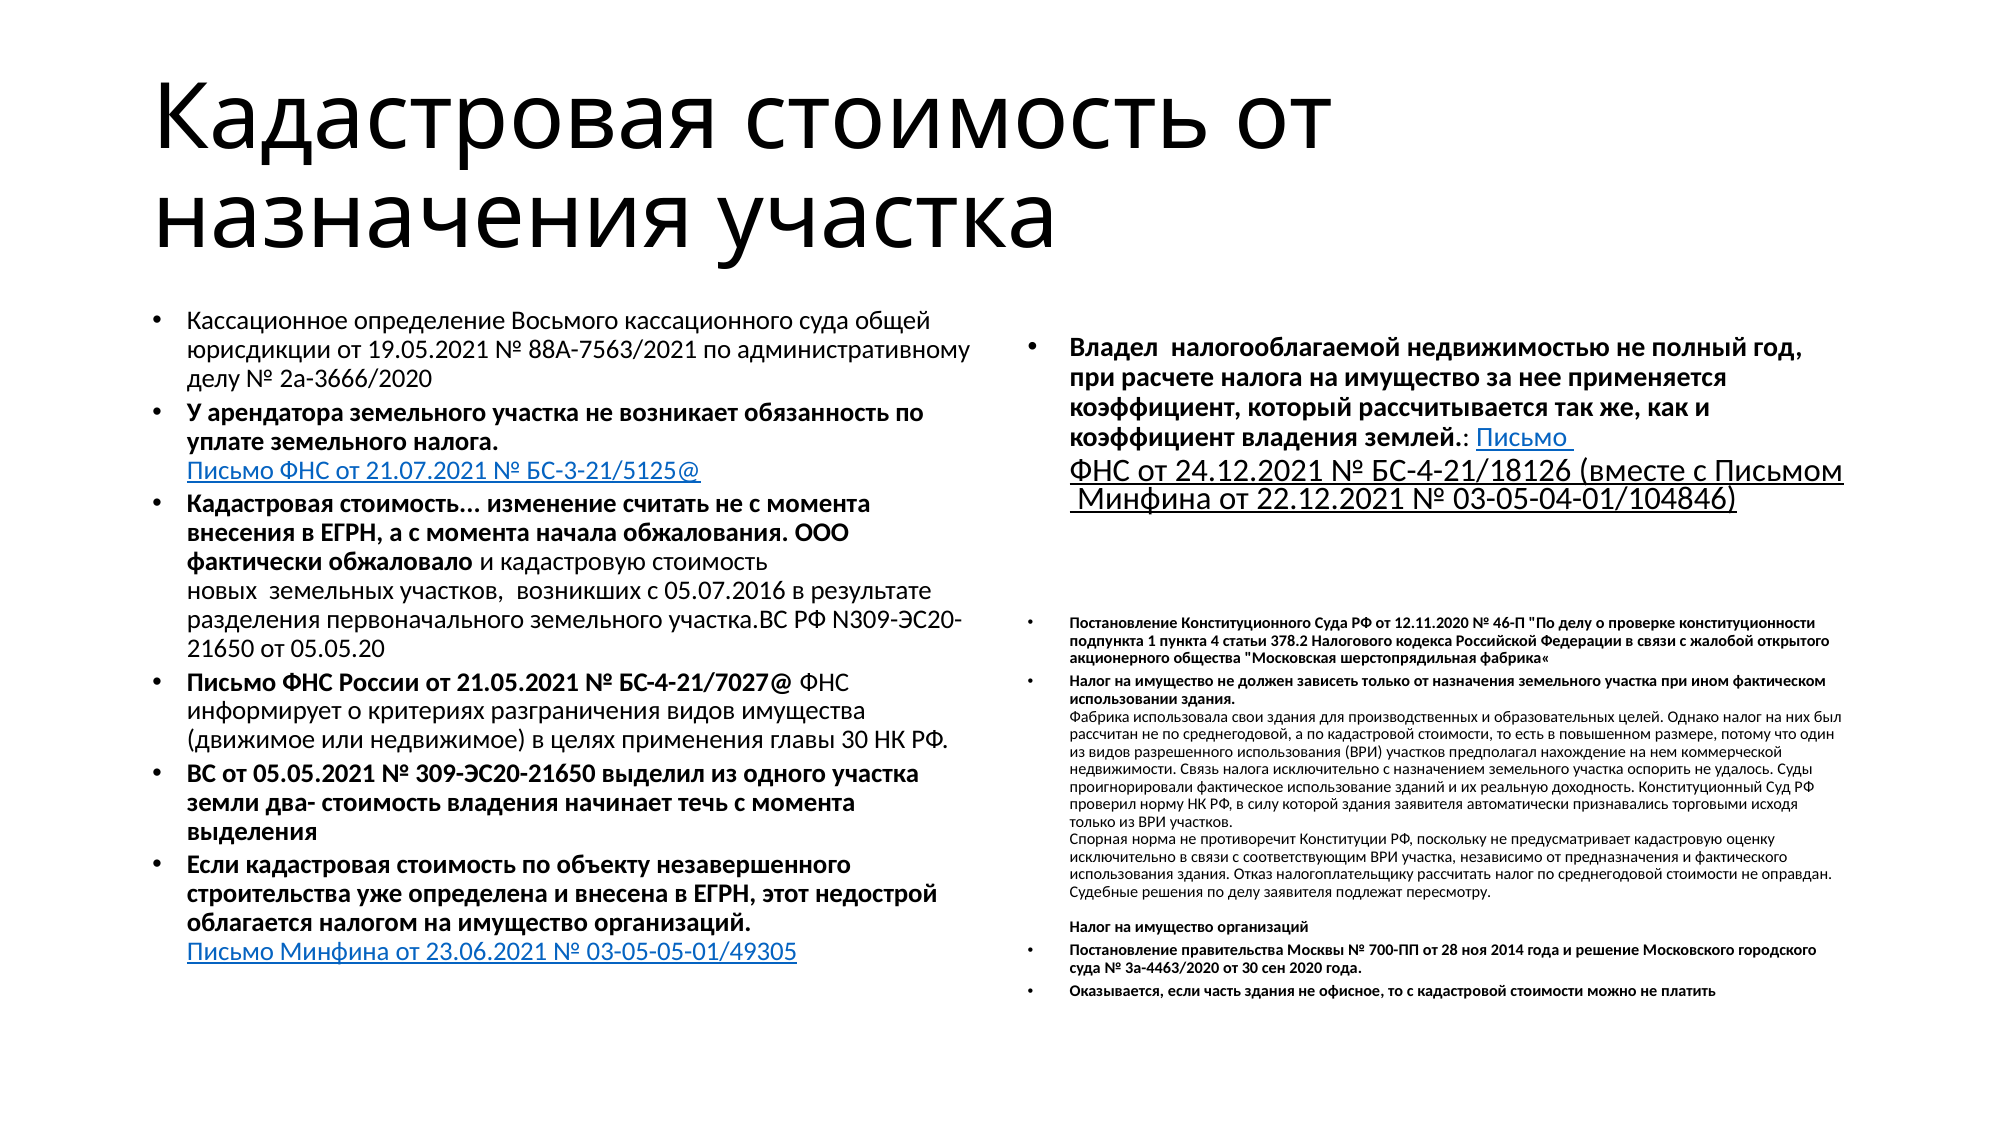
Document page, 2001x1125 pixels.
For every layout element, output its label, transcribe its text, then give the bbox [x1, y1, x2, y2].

title Кадастровая стоимость от назначения участка [137, 59, 1863, 278]
list Владел налогооблагаемой недвижимостью не полный год, при расчете налога на имущество за нее применяется коэффициент, который рассчитывается так же, как и коэффициент владения землей.: Письмо ФНС от 24.12.2021 № БС-4-21/18126 (вместе с Письмом Минфина от 22.12.2021 № 03-05-04-01/104846) Постановление Конституционного Суда РФ от 12.11.2020 № 46-П "По делу о проверке конституционности подпункта 1 пункта 4 статьи 378.2 Налогового кодекса Российской Федерации в связи с жалобой открытого акционерного общества "Московская шерстопрядильная фабрика« Налог на имущество не должен зависеть только от назначения земельного участка при ином фактическом использовании здания. Фабрика использовала свои здания для производственных и образовательных целей. Однако налог на них был рассчитан не по среднегодовой, а по кадастровой стоимости, то есть в повышенном размере, потому что один из видов разрешенного использования (ВРИ) участков предполагал нахождение на нем коммерческой недвижимости. Связь налога исключительно с назначением земельного участка оспорить не удалось. Суды проигнорировали фактическое использование зданий и их реальную доходность. Конституционный Суд РФ проверил норму НК РФ, в силу которой здания заявителя автоматически признавались торговыми исходя только из ВРИ участков. Спорная норма не противоречит Конституции РФ, поскольку не предусматривает кадастровую оценку исключительно в связи с соответствующим ВРИ участка, независимо от предназначения и фактического использования здания. Отказ налогоплательщику рассчитать налог по среднегодовой стоимости не оправдан. Судебные решения по делу заявителя подлежат пересмотру. Налог на имущество организаций Постановление правительства Москвы № 700-ПП от 28 ноя 2014 года и решение Московского городского суда № 3а-4463/2020 от 30 сен 2020 года. Оказывается, если часть здания не офисное, то с кадастровой стоимости можно не платить [1012, 299, 1863, 1014]
list Кассационное определение Восьмого кассационного суда общей юрисдикции от 19.05.2021 № 88А-7563/2021 по административному делу № 2а-3666/2020 У арендатора земельного участка не возникает обязанность по уплате земельного налога. Письмо ФНС от 21.07.2021 № БС-3-21/5125@ Кадастровая стоимость... изменение считать не с момента внесения в ЕГРН, а с момента начала обжалования. ООО фактически обжаловало и кадастровую стоимость новых земельных участков, возникших с 05.07.2016 в результате разделения первоначального земельного участка.ВС РФ N309-ЭС20-21650 от 05.05.20 Письмо ФНС России от 21.05.2021 № БС-4-21/7027@ ФНС информирует о критериях разграничения видов имущества (движимое или недвижимое) в целях применения главы 30 НК РФ. ВС от 05.05.2021 № 309-ЭС20-21650 выделил из одного участка земли два- стоимость владения начинает течь с момента выделения Если кадастровая стоимость по объекту незавершенного строительства уже определена и внесена в ЕГРН, этот недострой облагается налогом на имущество организаций. Письмо Минфина от 23.06.2021 № 03-05-05-01/49305 [137, 299, 988, 1014]
